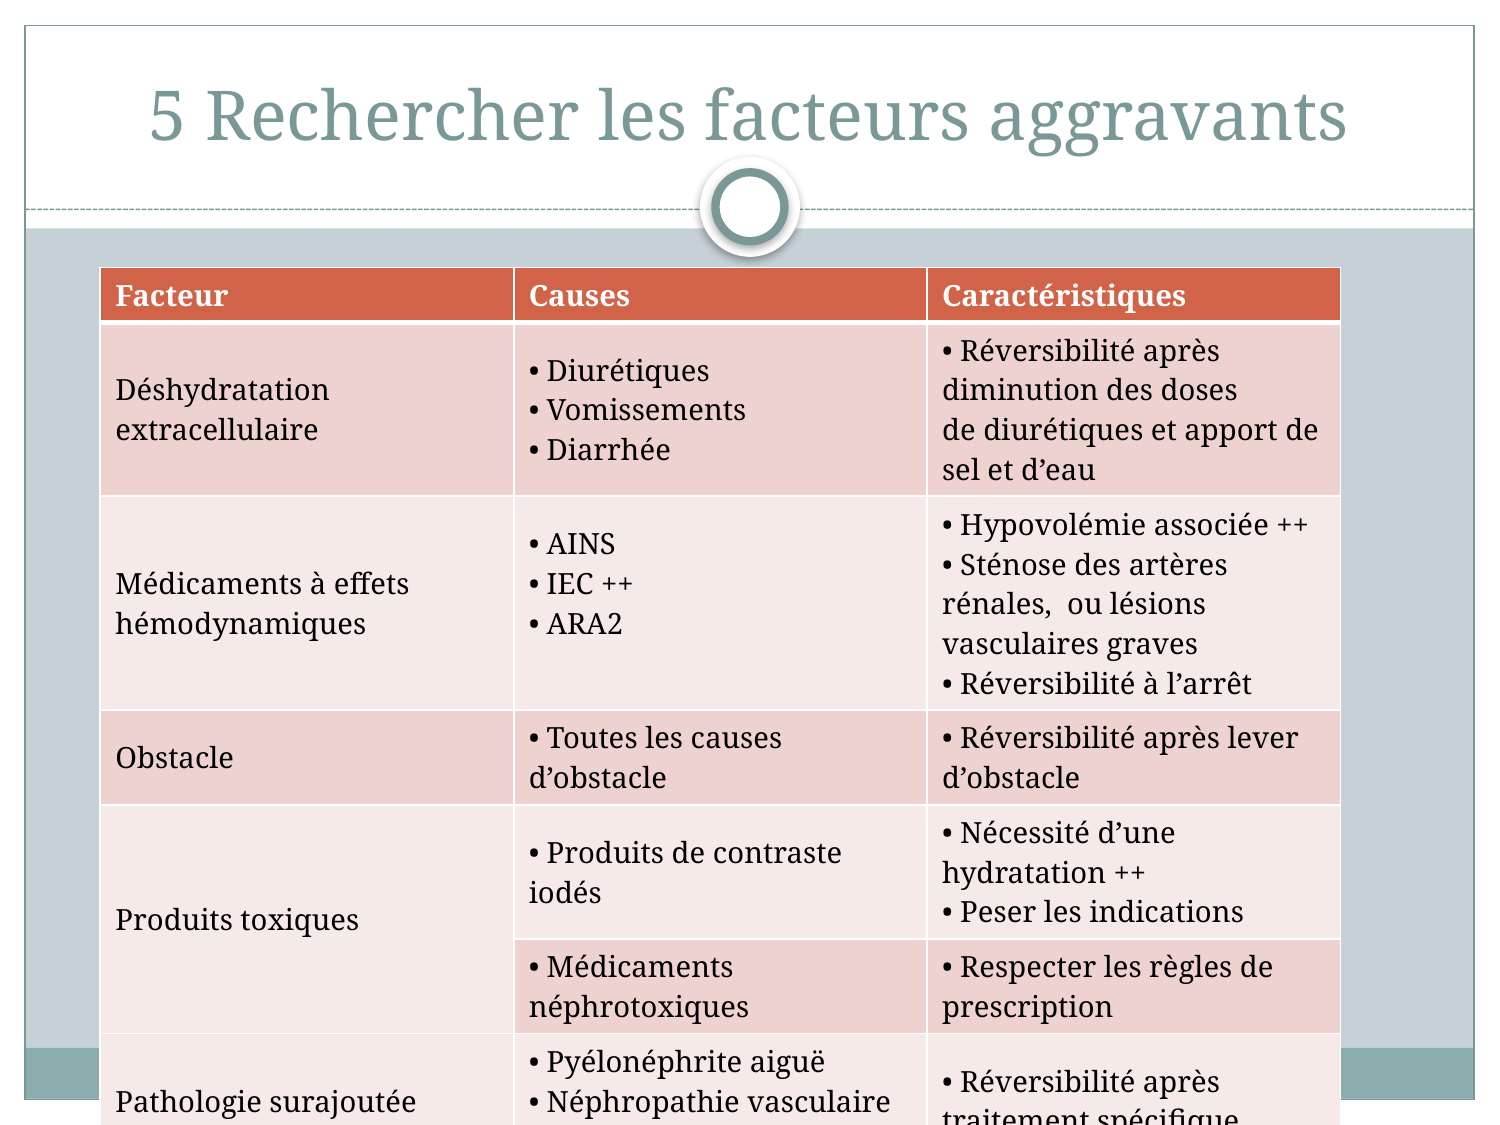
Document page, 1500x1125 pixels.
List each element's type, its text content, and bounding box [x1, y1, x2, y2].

table_header Facteur [101, 268, 513, 320]
table_cell • Produits de contraste iodés [515, 806, 926, 938]
table_cell • Toutes les causes d’obstacle [515, 711, 926, 804]
table_cell • Respecter les règles de prescription [928, 940, 1340, 1033]
title 5 Rechercher les facteurs aggravants [49, 37, 1450, 162]
table_cell Déshydratation extracellulaire [101, 325, 513, 495]
table_cell • Hypovolémie associée ++ • Sténose des artères rénales, ou lésions vasculaires graves • Réversibilité à l’arrêt [928, 497, 1340, 709]
table_header Causes [515, 268, 926, 320]
table_cell • Médicaments néphrotoxiques [515, 940, 926, 1033]
table_cell • Réversibilité après lever d’obstacle [928, 711, 1340, 804]
table_cell • Réversibilité après diminution des doses de diurétiques et apport de sel et d’eau [928, 325, 1340, 495]
table_cell • Réversibilité après traitement spécifique [928, 1034, 1340, 1125]
table_cell • Diurétiques • Vomissements • Diarrhée [515, 325, 926, 495]
table_cell Pathologie surajoutée [101, 1034, 513, 1125]
table_cell • Pyélonéphrite aiguë • Néphropathie vasculaire surajouté [515, 1034, 926, 1125]
table_header Caractéristiques [928, 268, 1340, 320]
table_cell • Nécessité d’une hydratation ++ • Peser les indications [928, 806, 1340, 938]
table_cell Médicaments à effets hémodynamiques [101, 497, 513, 709]
table_cell Produits toxiques [101, 806, 513, 1033]
table_cell Obstacle [101, 711, 513, 804]
table_cell • AINS • IEC ++ • ARA2 [515, 497, 926, 709]
